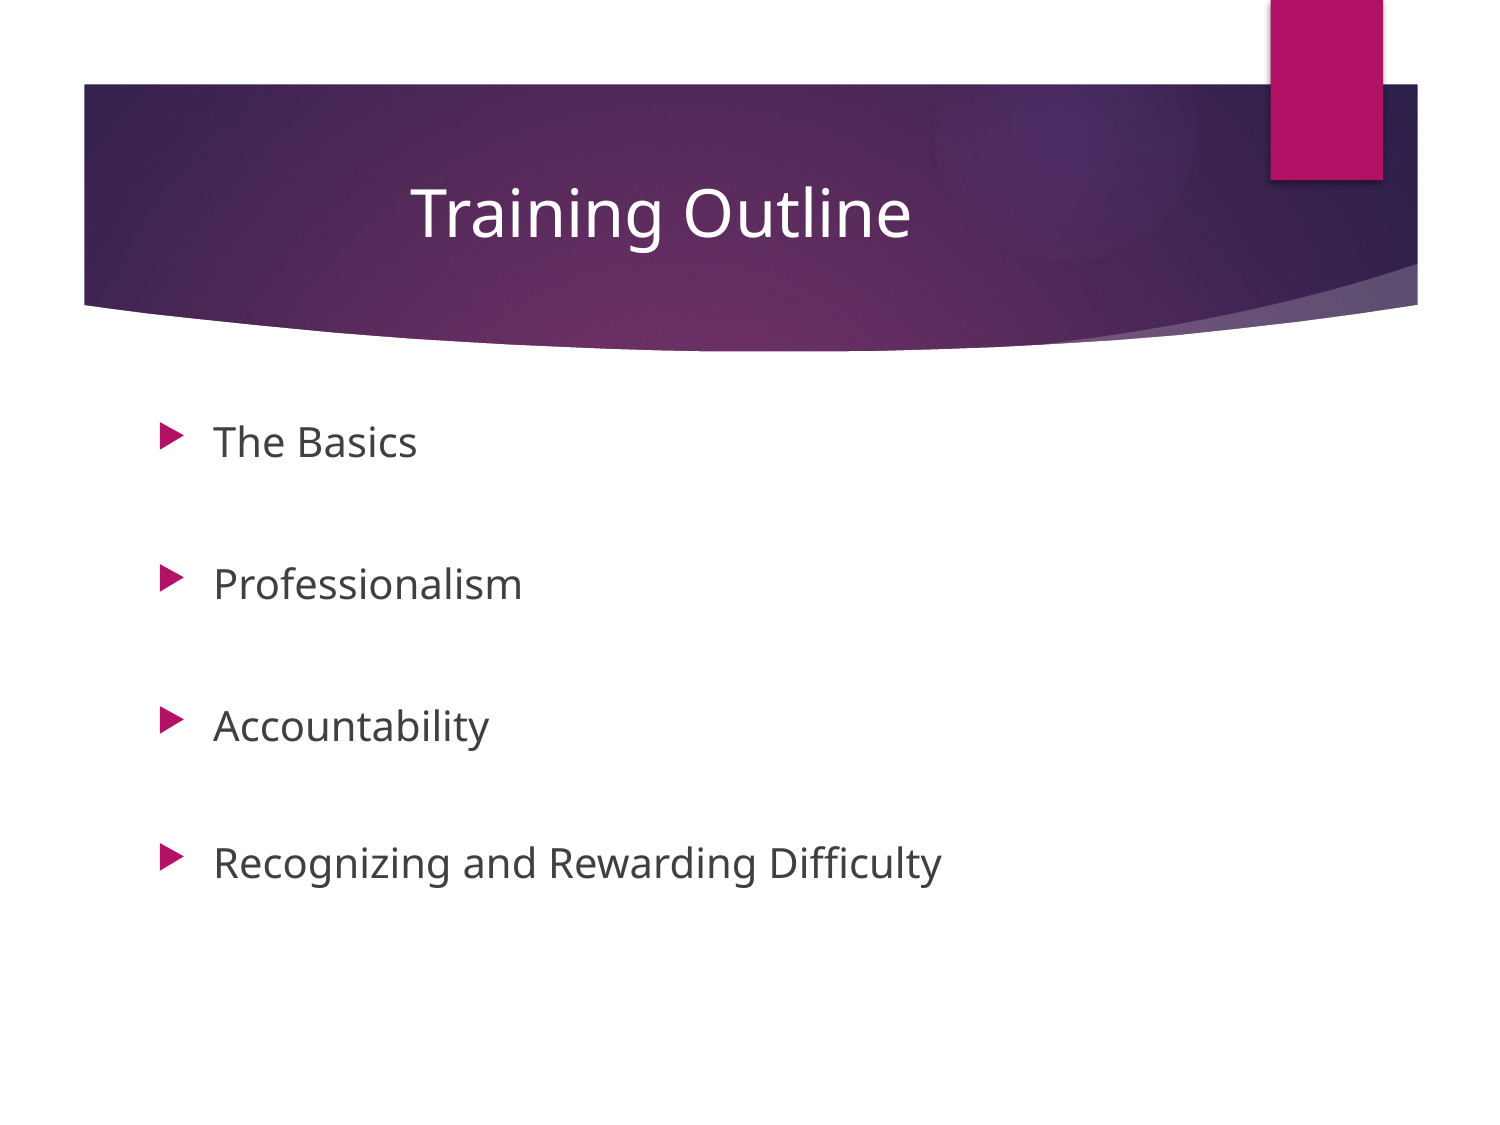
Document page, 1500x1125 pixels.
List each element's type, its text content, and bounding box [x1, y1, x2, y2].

list The Basics Professionalism Accountability Recognizing and Rewarding Difficulty [141, 408, 1183, 988]
title Training Outline [142, 152, 1183, 269]
